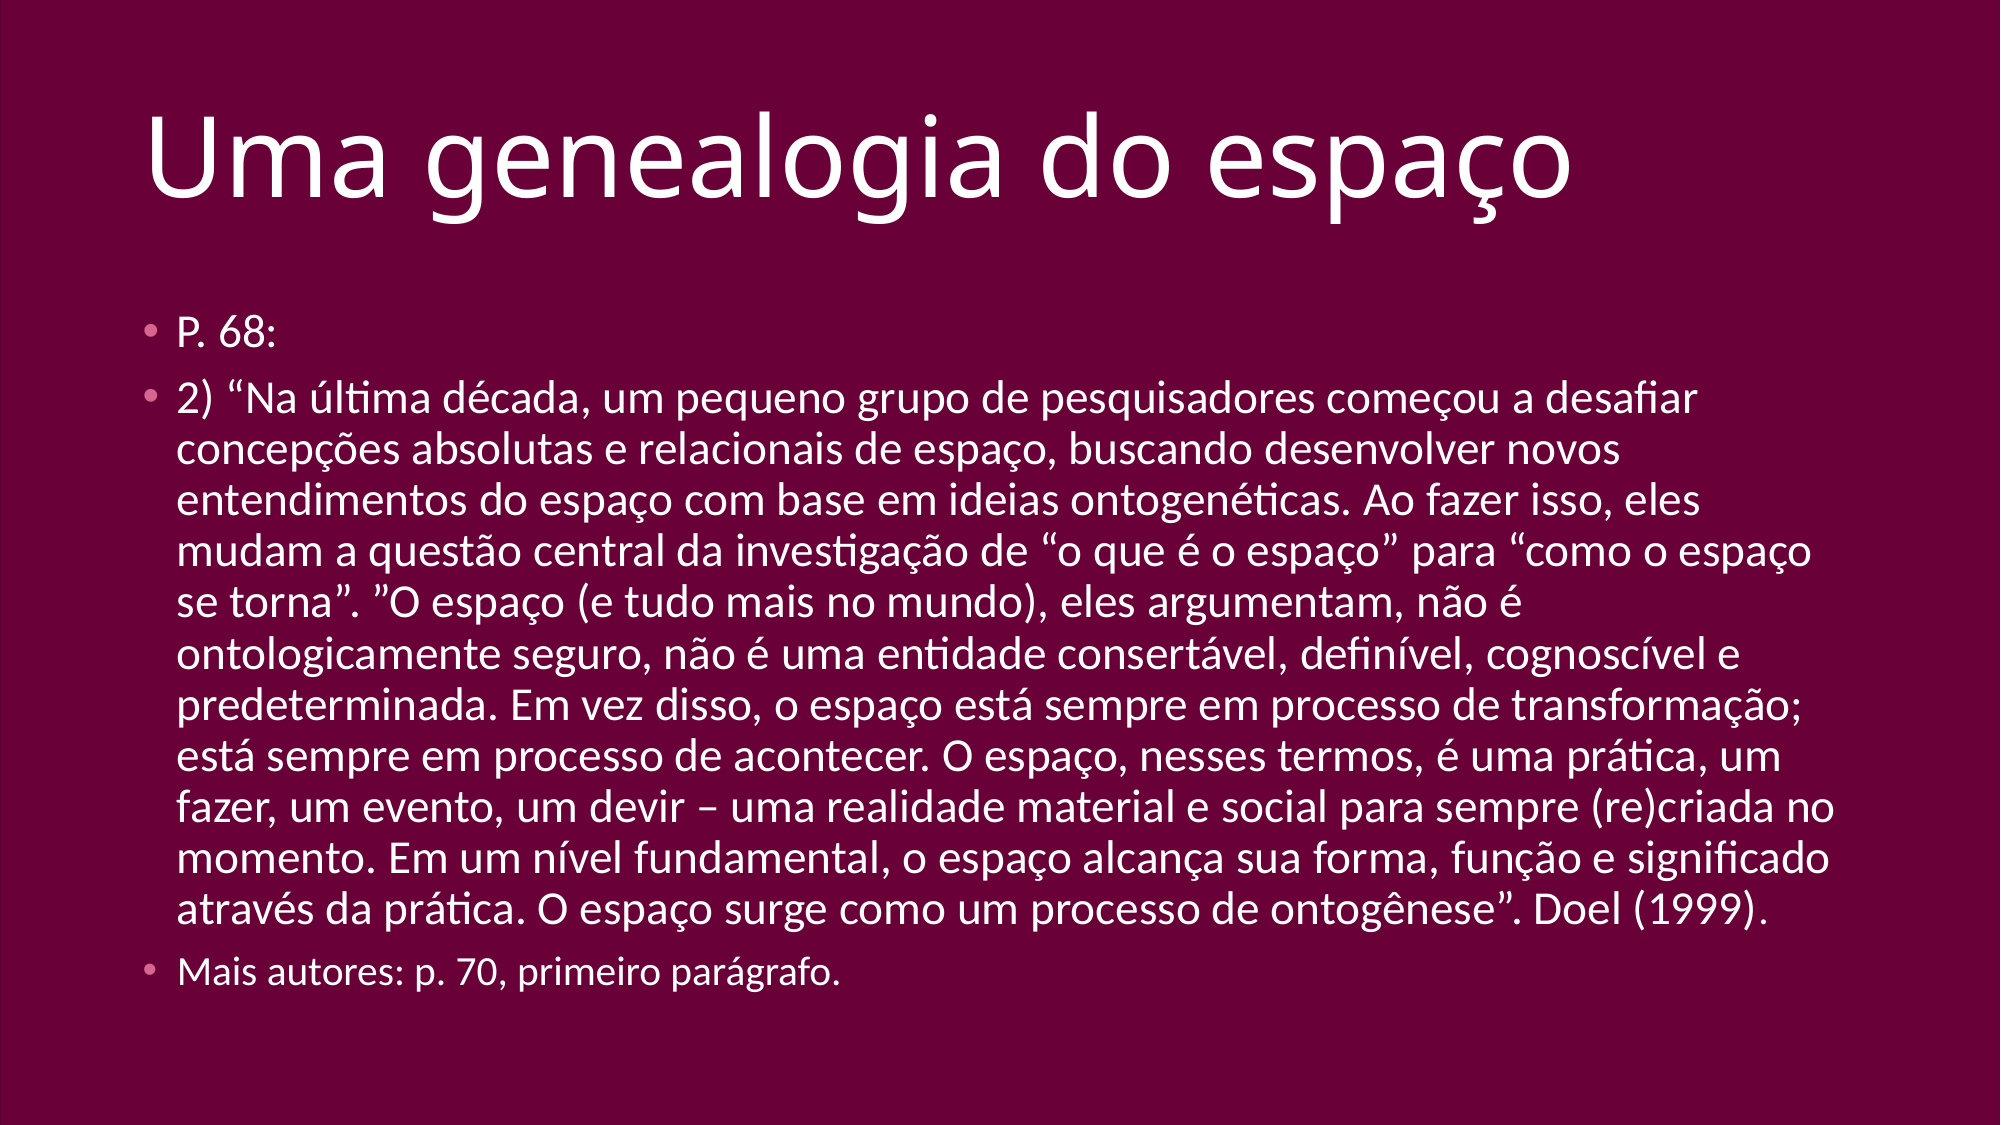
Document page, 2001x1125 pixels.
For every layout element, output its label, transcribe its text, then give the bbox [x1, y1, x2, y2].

list P. 68: 2) “Na última década, um pequeno grupo de pesquisadores começou a desafiar concepções absolutas e relacionais de espaço, buscando desenvolver novos entendimentos do espaço com base em ideias ontogenéticas. Ao fazer isso, eles mudam a questão central da investigação de “o que é o espaço” para “como o espaço se torna”. ”O espaço (e tudo mais no mundo), eles argumentam, não é ontologicamente seguro, não é uma entidade consertável, definível, cognoscível e predeterminada. Em vez disso, o espaço está sempre em processo de transformação; está sempre em processo de acontecer. O espaço, nesses termos, é uma prática, um fazer, um evento, um devir – uma realidade material e social para sempre (re)criada no momento. Em um nível fundamental, o espaço alcança sua forma, função e significado através da prática. O espaço surge como um processo de ontogênese”. Doel (1999). Mais autores: p. 70, primeiro parágrafo. [127, 299, 1873, 1014]
title Uma genealogia do espaço [127, 52, 1873, 270]
